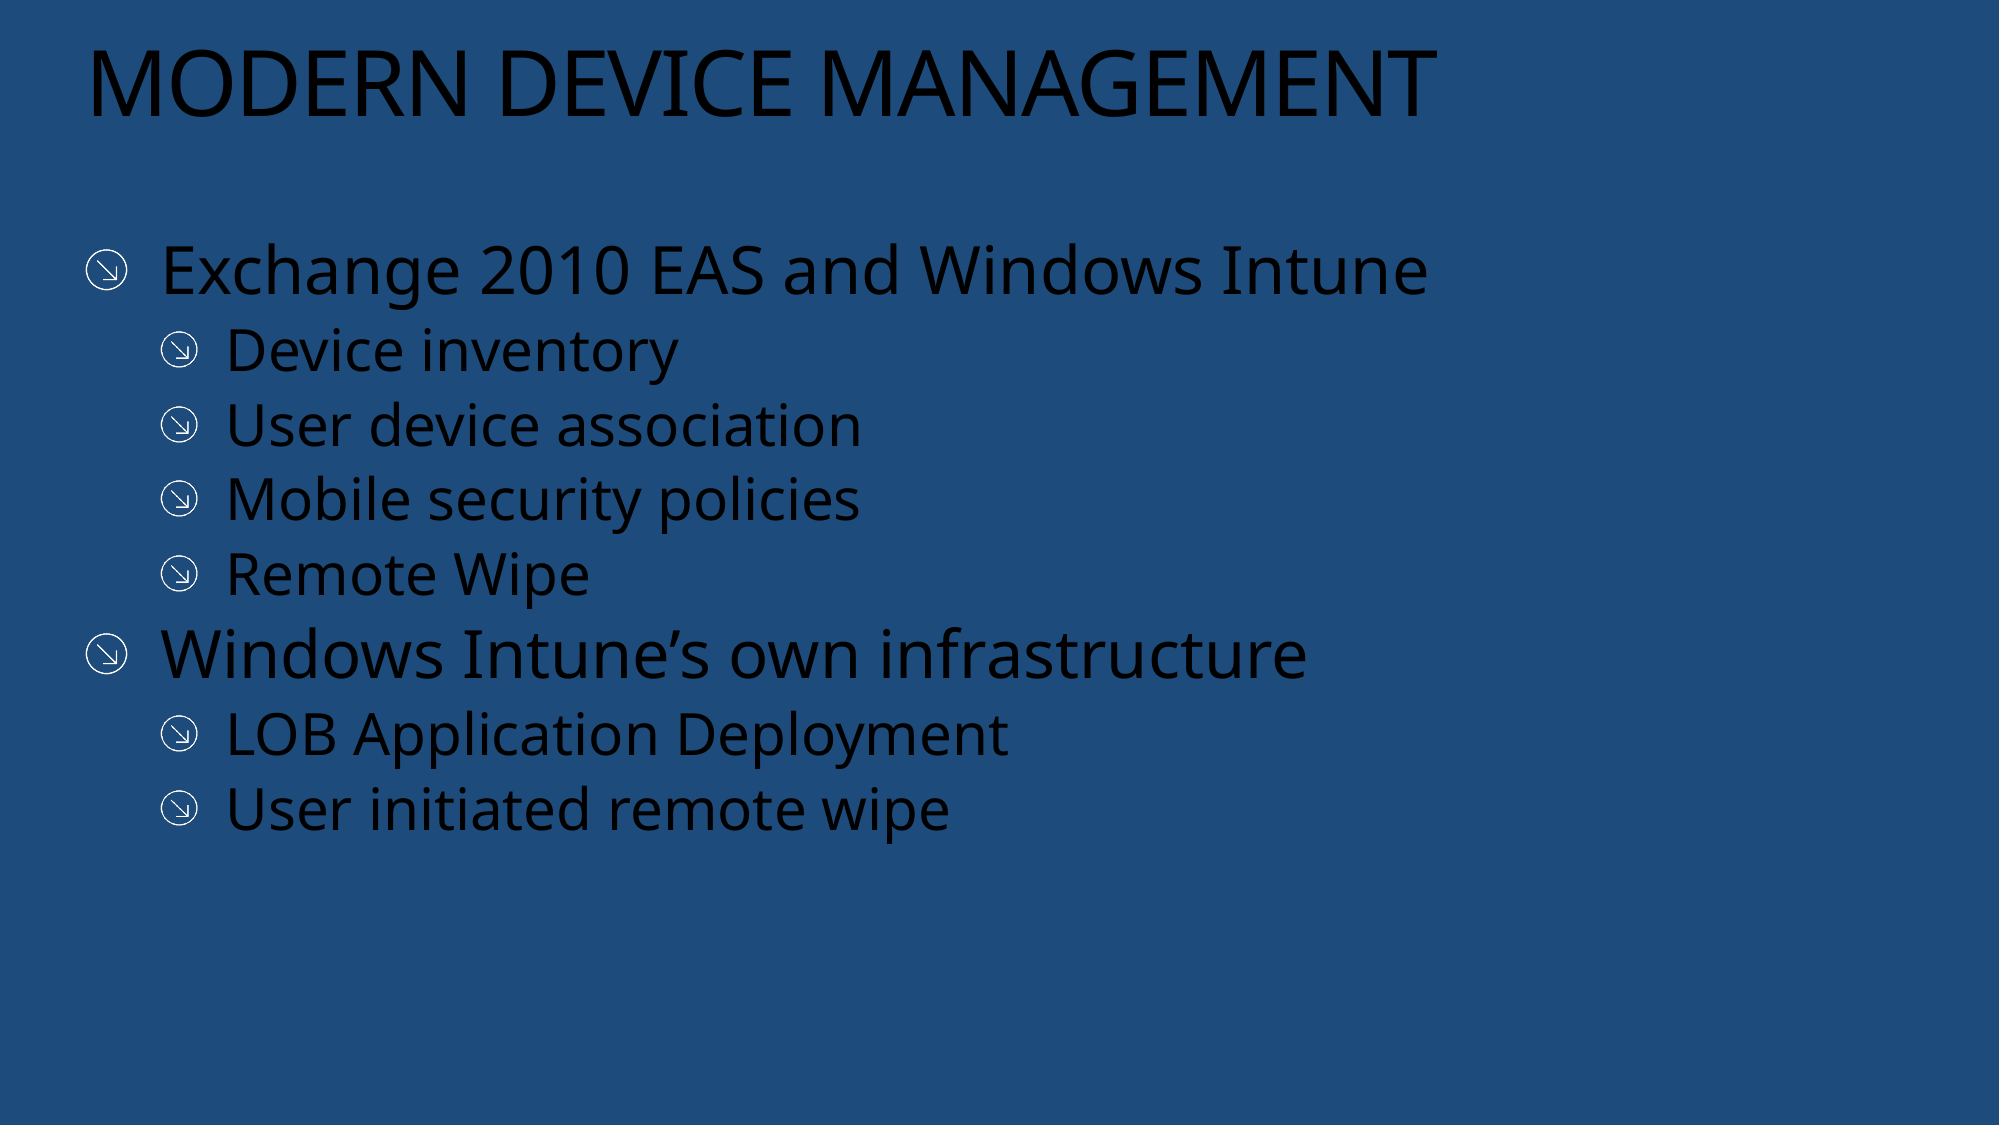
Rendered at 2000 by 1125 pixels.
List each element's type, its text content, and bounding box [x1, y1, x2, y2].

picture [160, 554, 198, 592]
picture [160, 330, 198, 368]
picture [85, 248, 128, 291]
picture [85, 632, 128, 675]
title MODERN DEVICE MANAGEMENT [85, 37, 1914, 138]
picture [160, 479, 198, 517]
picture [160, 714, 198, 752]
picture [160, 405, 198, 443]
list Exchange 2010 EAS and Windows Intune Device inventory User device association Mobile security policies Remote Wipe Windows Intune’s own infrastructure LOB Application Deployment User initiated remote wipe [85, 237, 1914, 866]
picture [160, 789, 198, 826]
